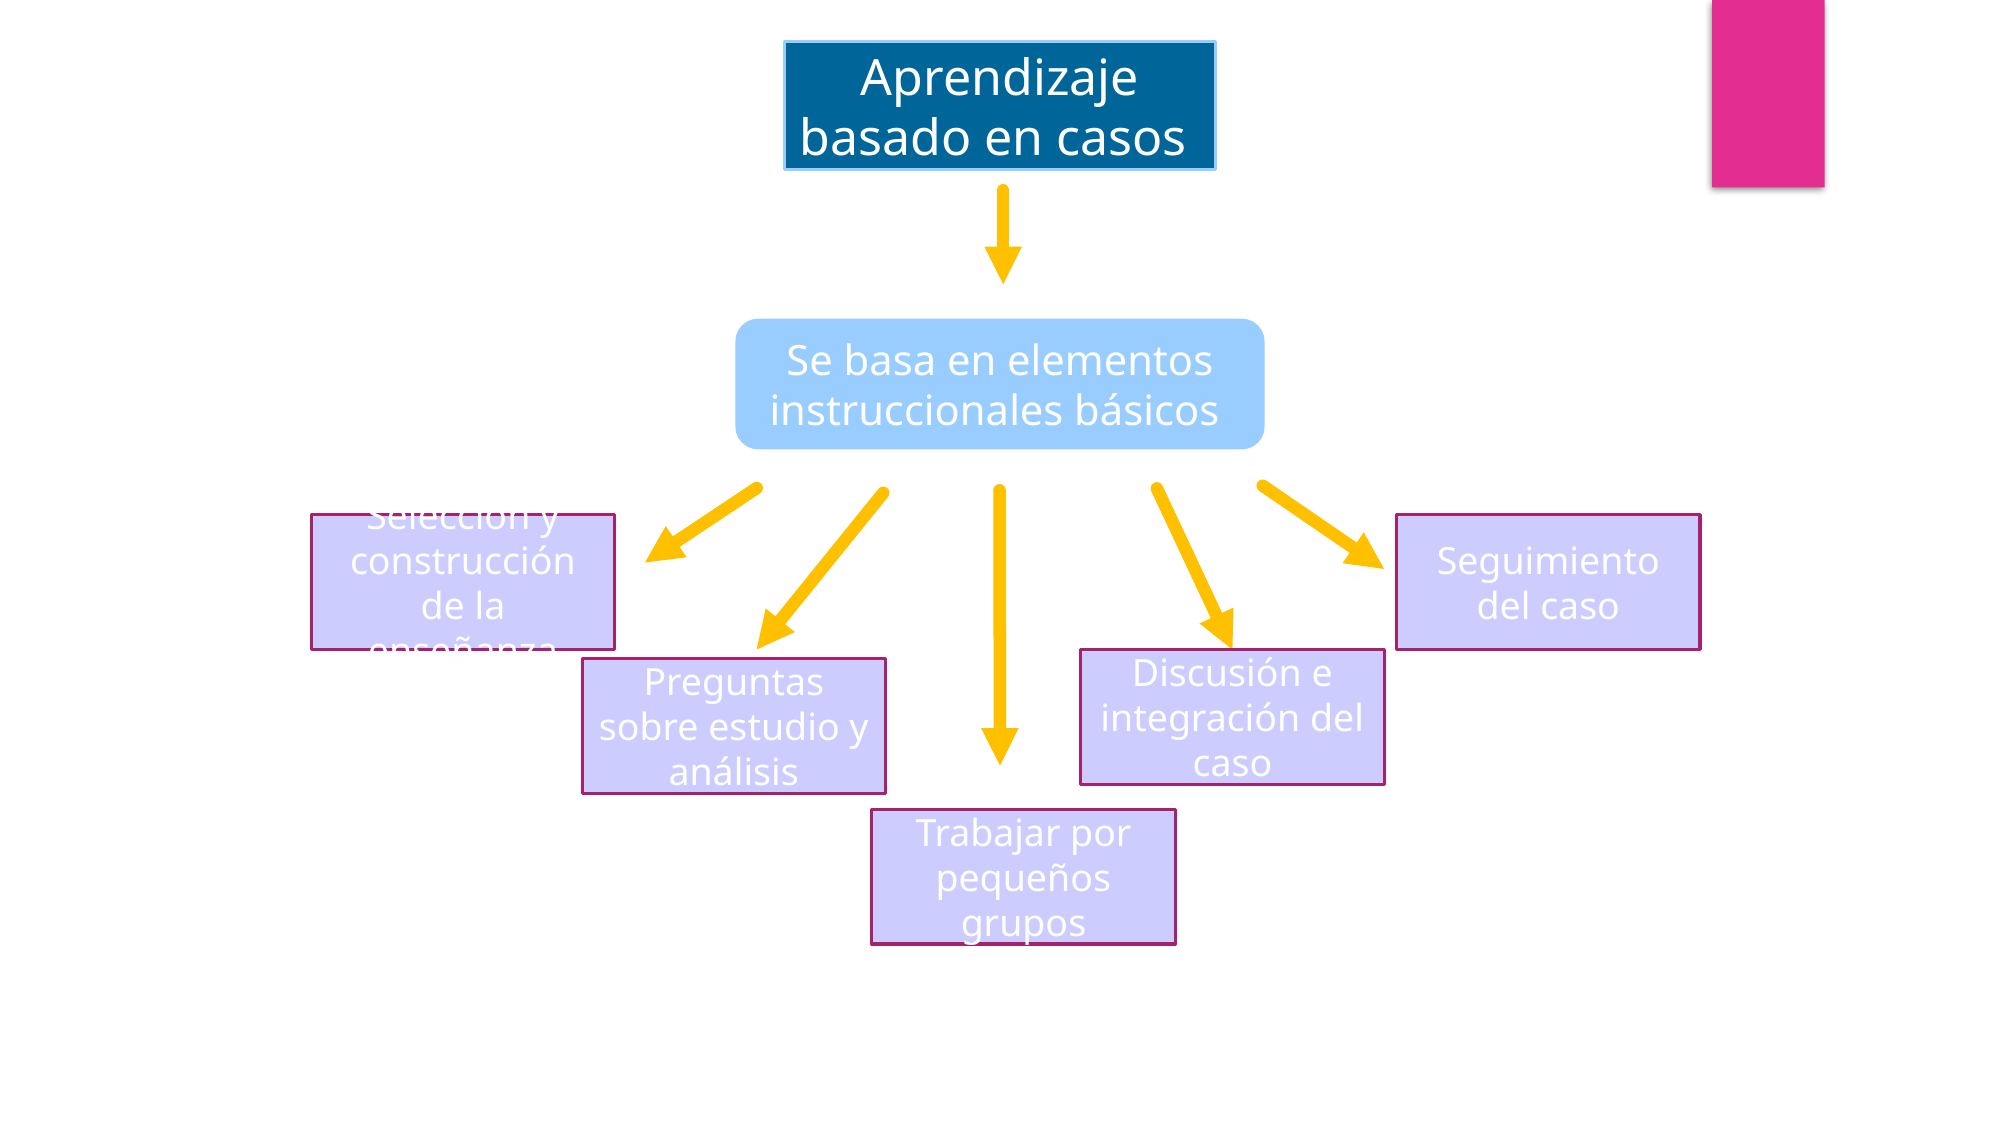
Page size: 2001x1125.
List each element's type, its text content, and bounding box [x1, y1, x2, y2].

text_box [1262, 485, 1385, 570]
text_box Selección y construcción de la enseñanza [310, 513, 616, 651]
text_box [756, 492, 884, 650]
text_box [644, 487, 757, 563]
text_box Se basa en elementos instruccionales básicos [735, 318, 1265, 450]
text_box Seguimiento del caso [1395, 513, 1702, 651]
text_box Trabajar por pequeños grupos [870, 808, 1177, 946]
text_box Aprendizaje basado en casos [783, 40, 1217, 171]
text_box Discusión e integración del caso [1079, 648, 1386, 786]
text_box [1156, 488, 1233, 650]
text_box Preguntas sobre estudio y análisis [581, 657, 887, 795]
